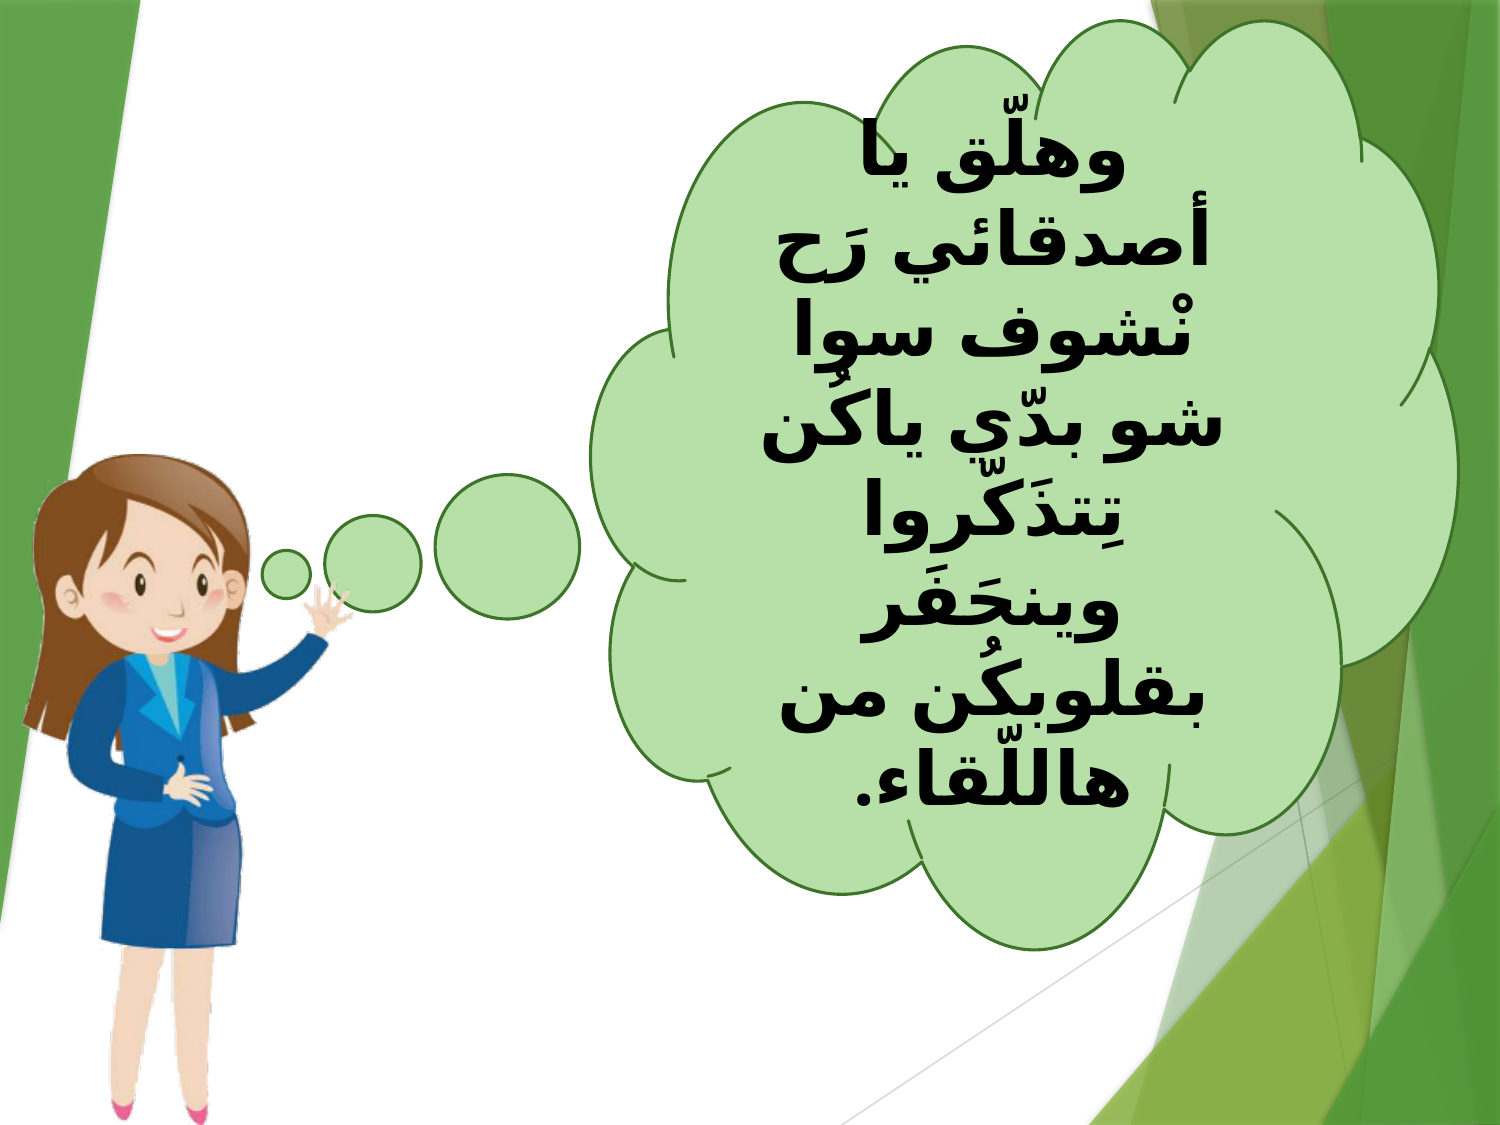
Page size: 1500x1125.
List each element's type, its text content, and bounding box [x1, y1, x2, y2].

picture [0, 453, 434, 1125]
text_box وهلّق يا أصدقائي رَح نْشوف سوا شو بدّي ياكُن تِتذَكّروا وينحَفَر بقلوبكُن من هاللّقاء. [438, 473, 582, 621]
text_box وهلّق يا أصدقائي رَح نْشوف سوا شو بدّي ياكُن تِتذَكّروا وينحَفَر بقلوبكُن من هاللّقاء. [588, 19, 1461, 952]
